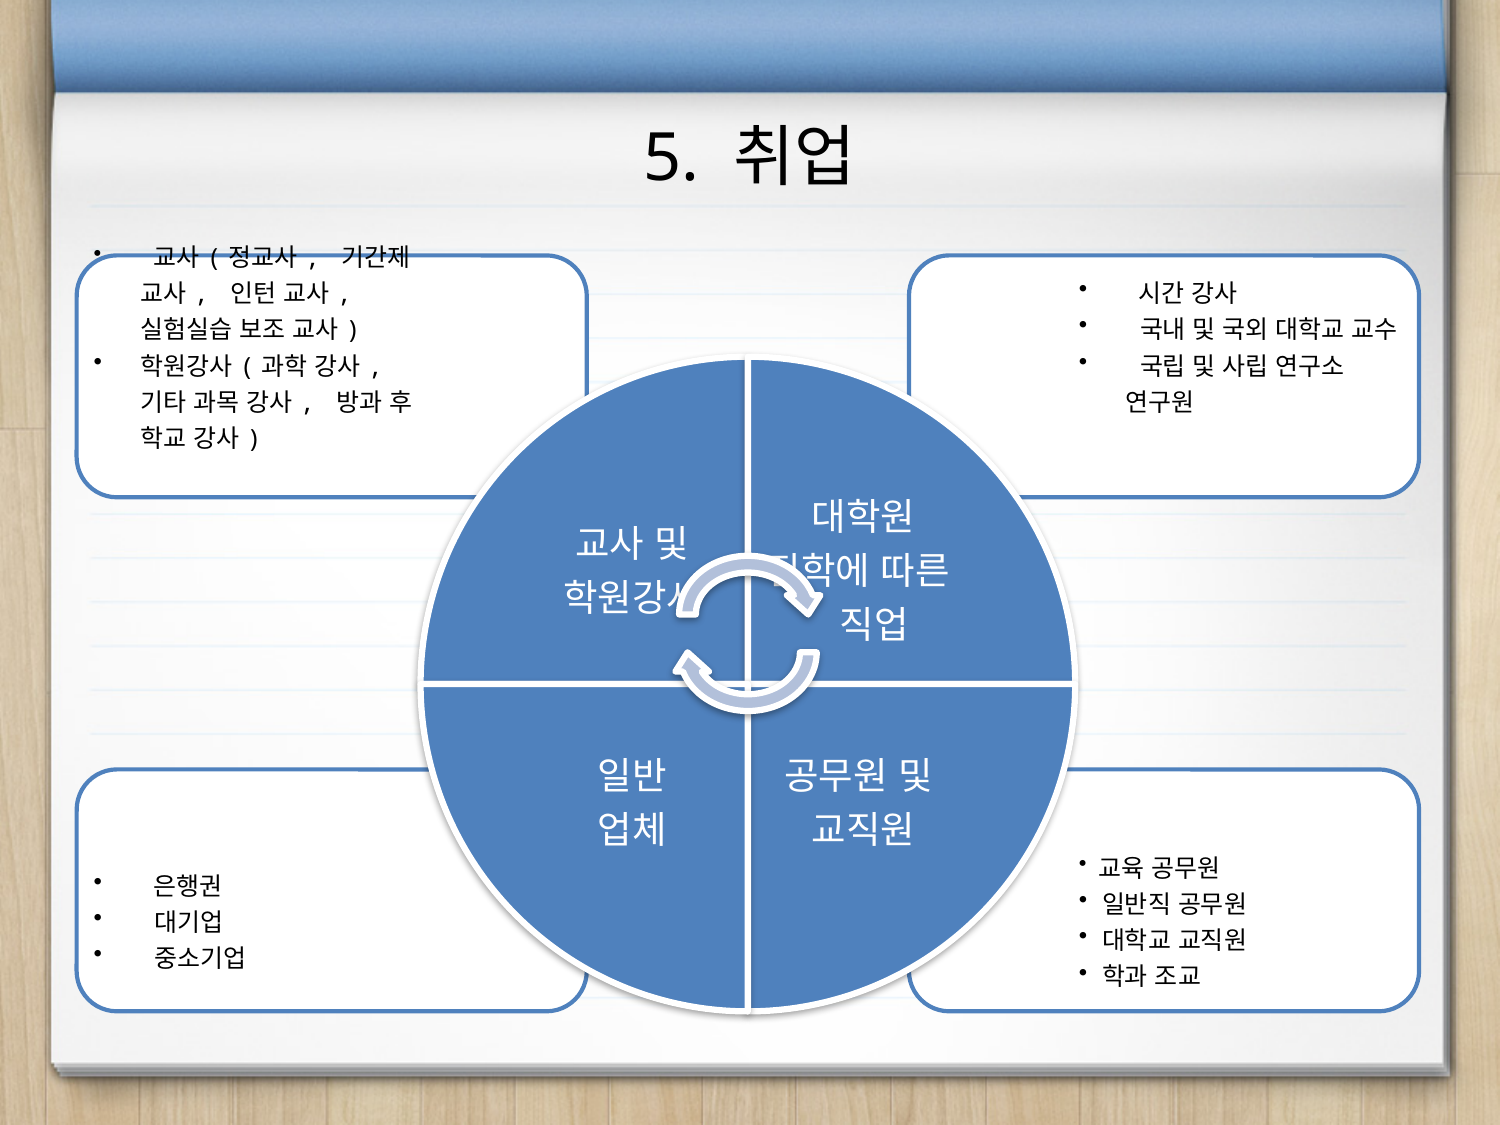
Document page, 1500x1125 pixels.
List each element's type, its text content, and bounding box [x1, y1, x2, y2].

title 5. 취업 [75, 90, 1425, 218]
picture [0, 0, 1500, 1125]
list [76, 255, 1420, 1012]
